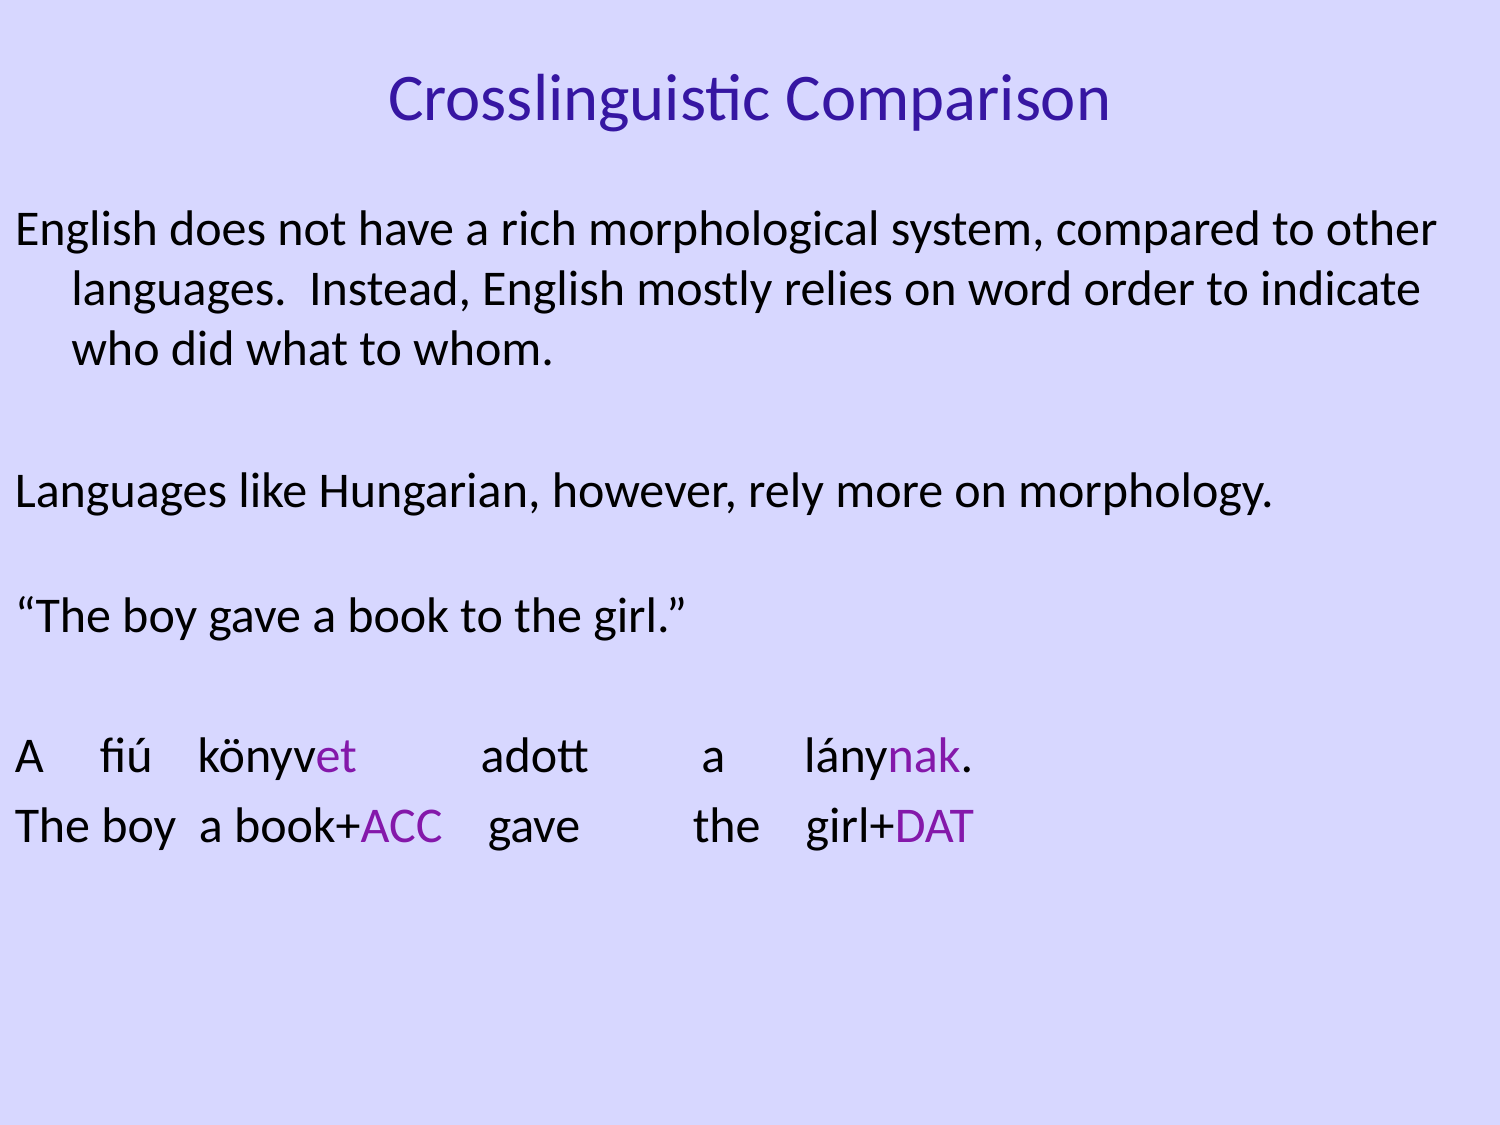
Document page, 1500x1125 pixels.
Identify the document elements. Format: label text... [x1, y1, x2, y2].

list English does not have a rich morphological system, compared to other languages. Instead, English mostly relies on word order to indicate who did what to whom. [0, 187, 1500, 401]
text_box “The boy gave a book to the girl.” A fiú könyvet adott a lánynak. The boy a book+ACC gave the girl+DAT [0, 575, 1500, 838]
text_box Languages like Hungarian, however, rely more on morphology. [0, 450, 1500, 550]
title Crosslinguistic Comparison [112, 0, 1388, 187]
